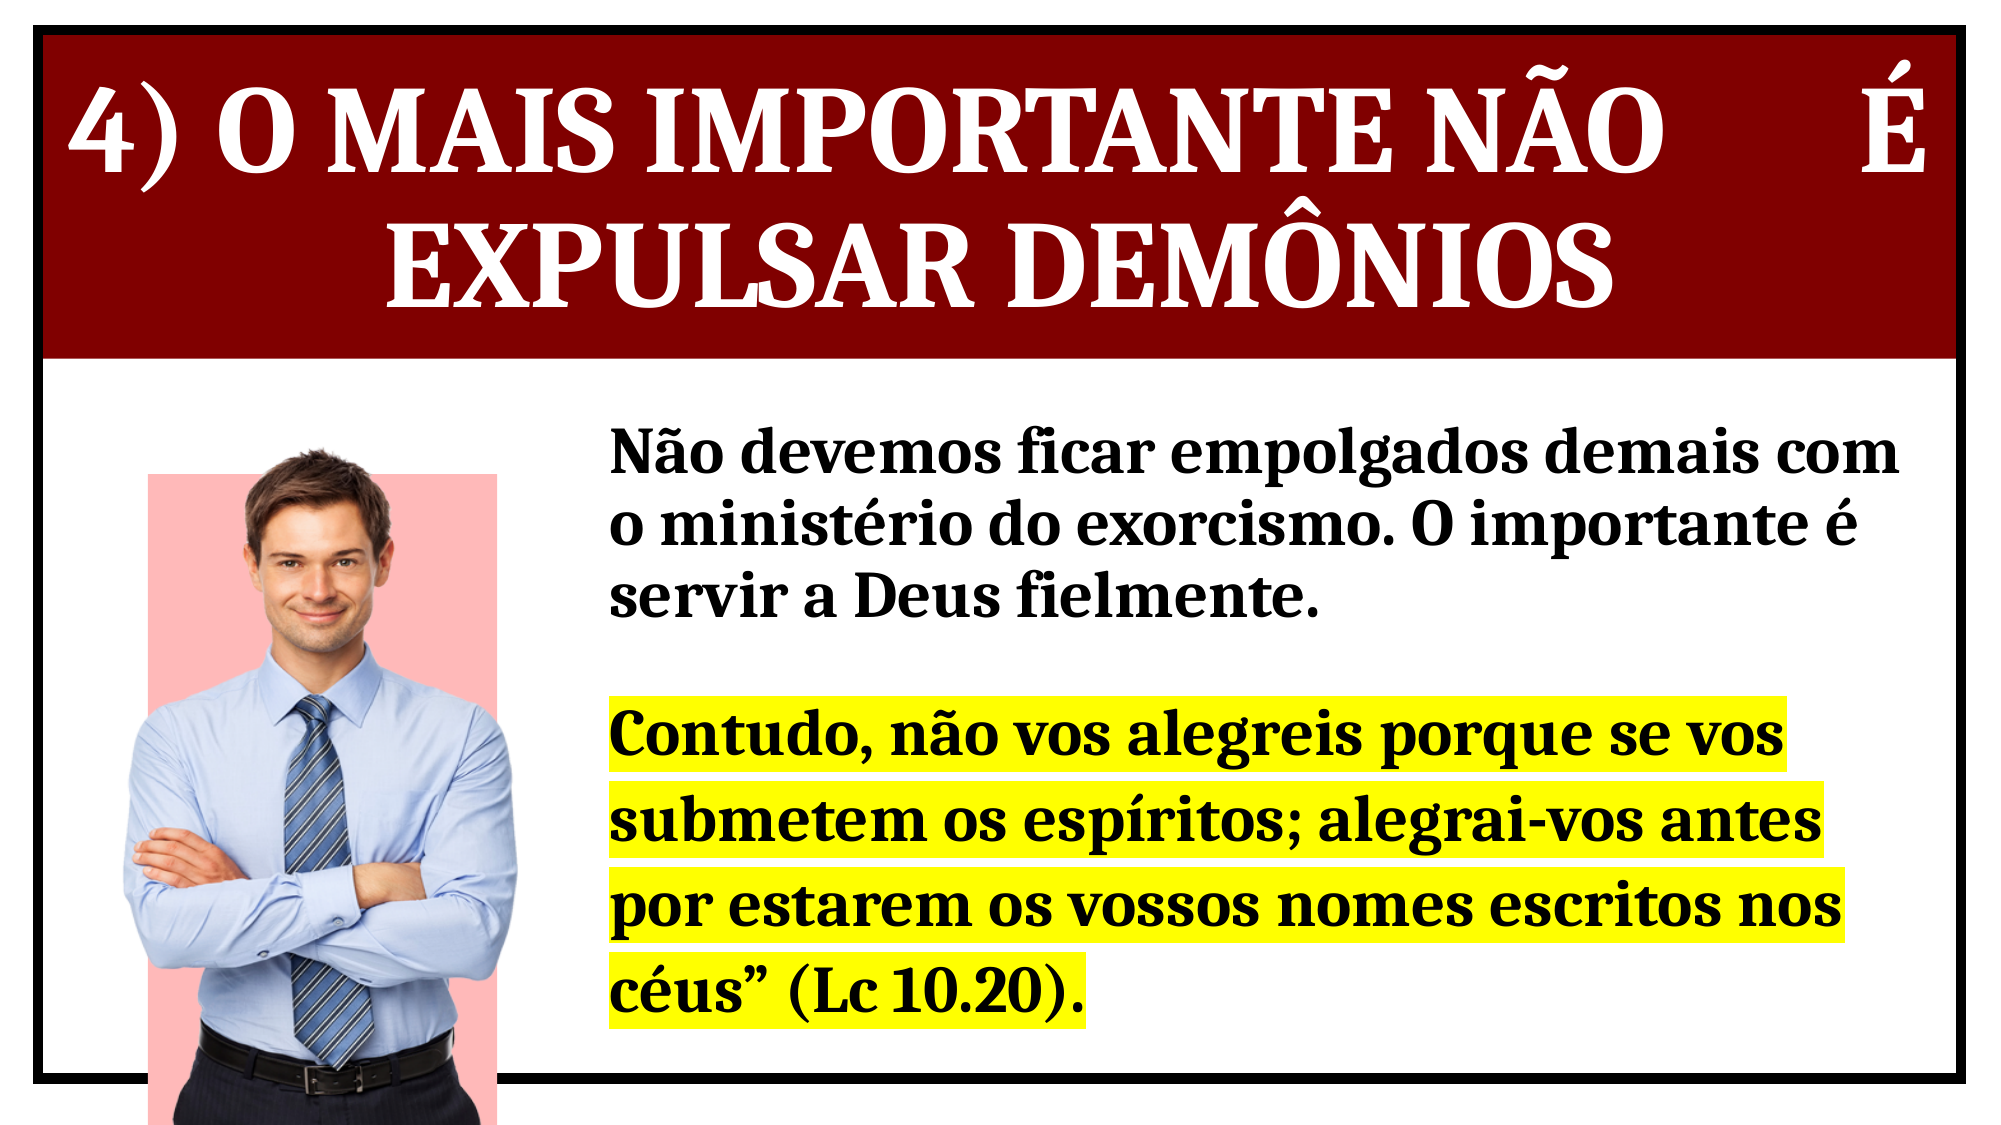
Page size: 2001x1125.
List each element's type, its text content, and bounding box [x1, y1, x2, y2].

text_box Contudo, não vos alegreis porque se vos submetem os espíritos; alegrai-vos antes por estarem os vossos nomes escritos nos céus” (Lc 10.20). [594, 675, 1897, 1125]
text_box [0, 0, 2000, 1125]
list Não devemos ficar empolgados demais com o ministério do exorcismo. O importante é servir a Deus fielmente. [594, 408, 1933, 1079]
picture [110, 444, 531, 1125]
text_box 4) O MAIS IMPORTANTE NÃO É EXPULSAR DEMÔNIOS [37, 51, 1961, 342]
text_box [37, 29, 1962, 1079]
